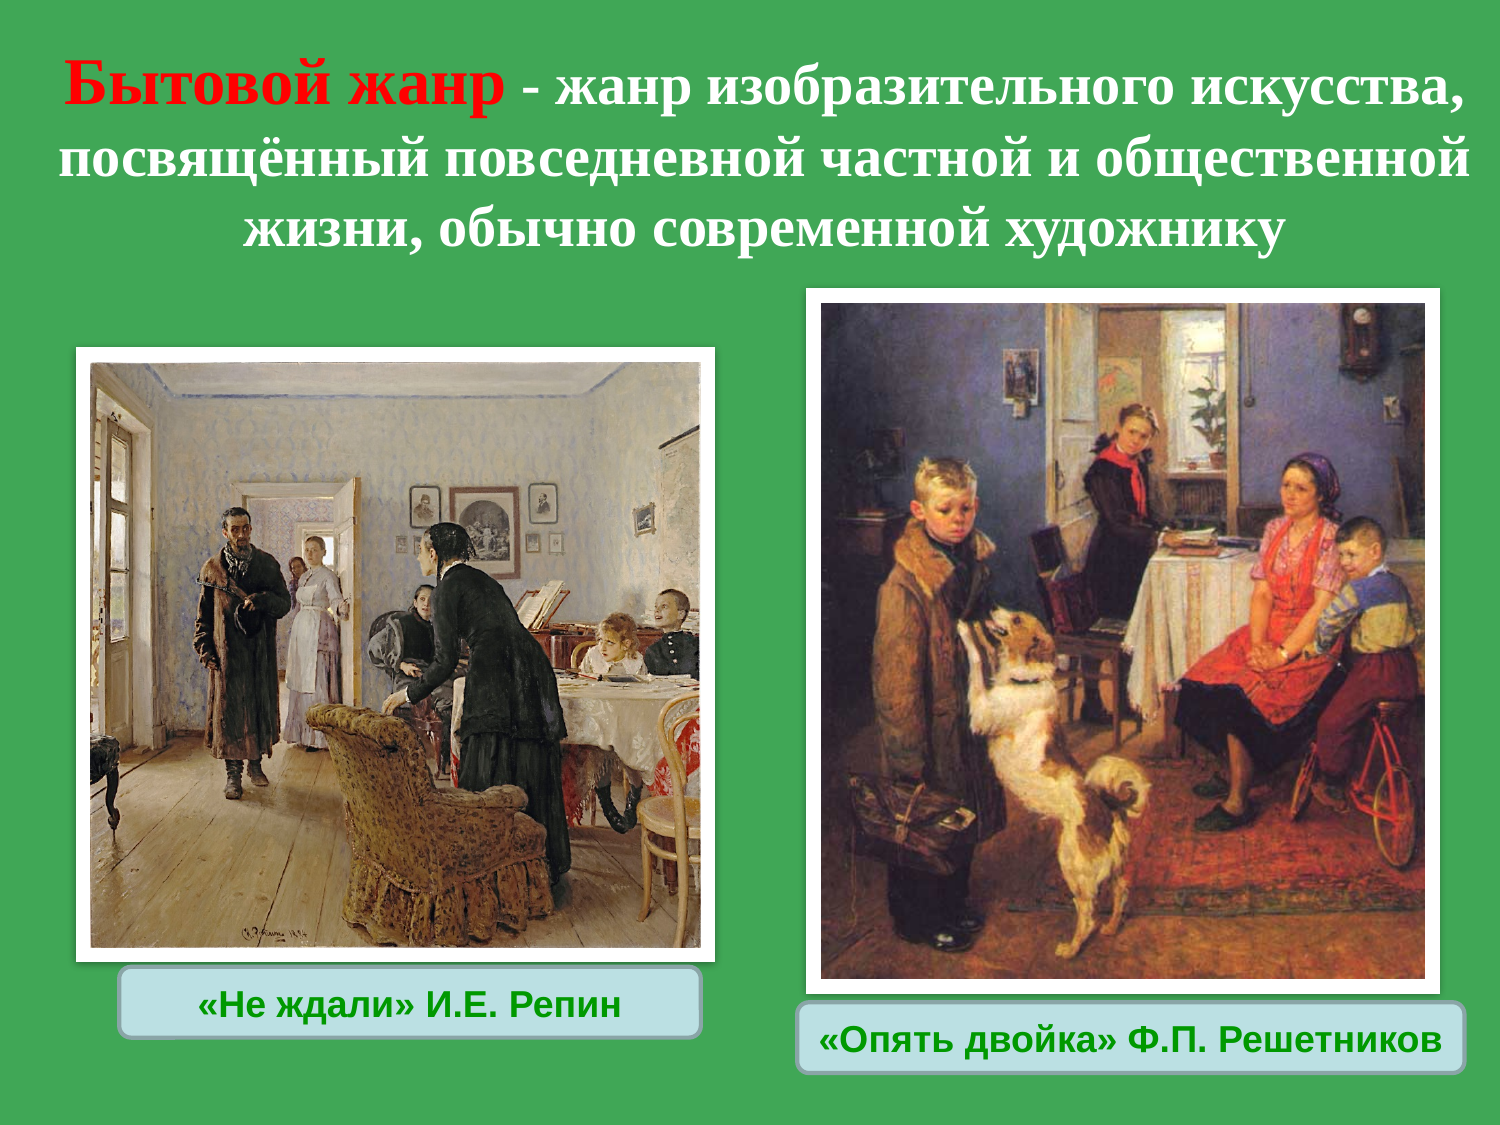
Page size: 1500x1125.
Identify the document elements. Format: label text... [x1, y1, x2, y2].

text_box «Опять двойка» Ф.П. Решетников [795, 1000, 1467, 1076]
title Бытовой жанр - жанр изобразительного искусства, посвящённый повседневной частной и общественной жизни, обычно современной художнику [29, 54, 1500, 243]
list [820, 302, 1426, 980]
text_box «Не ждали» И.Е. Репин [117, 964, 703, 1040]
picture [0, 0, 1500, 1125]
